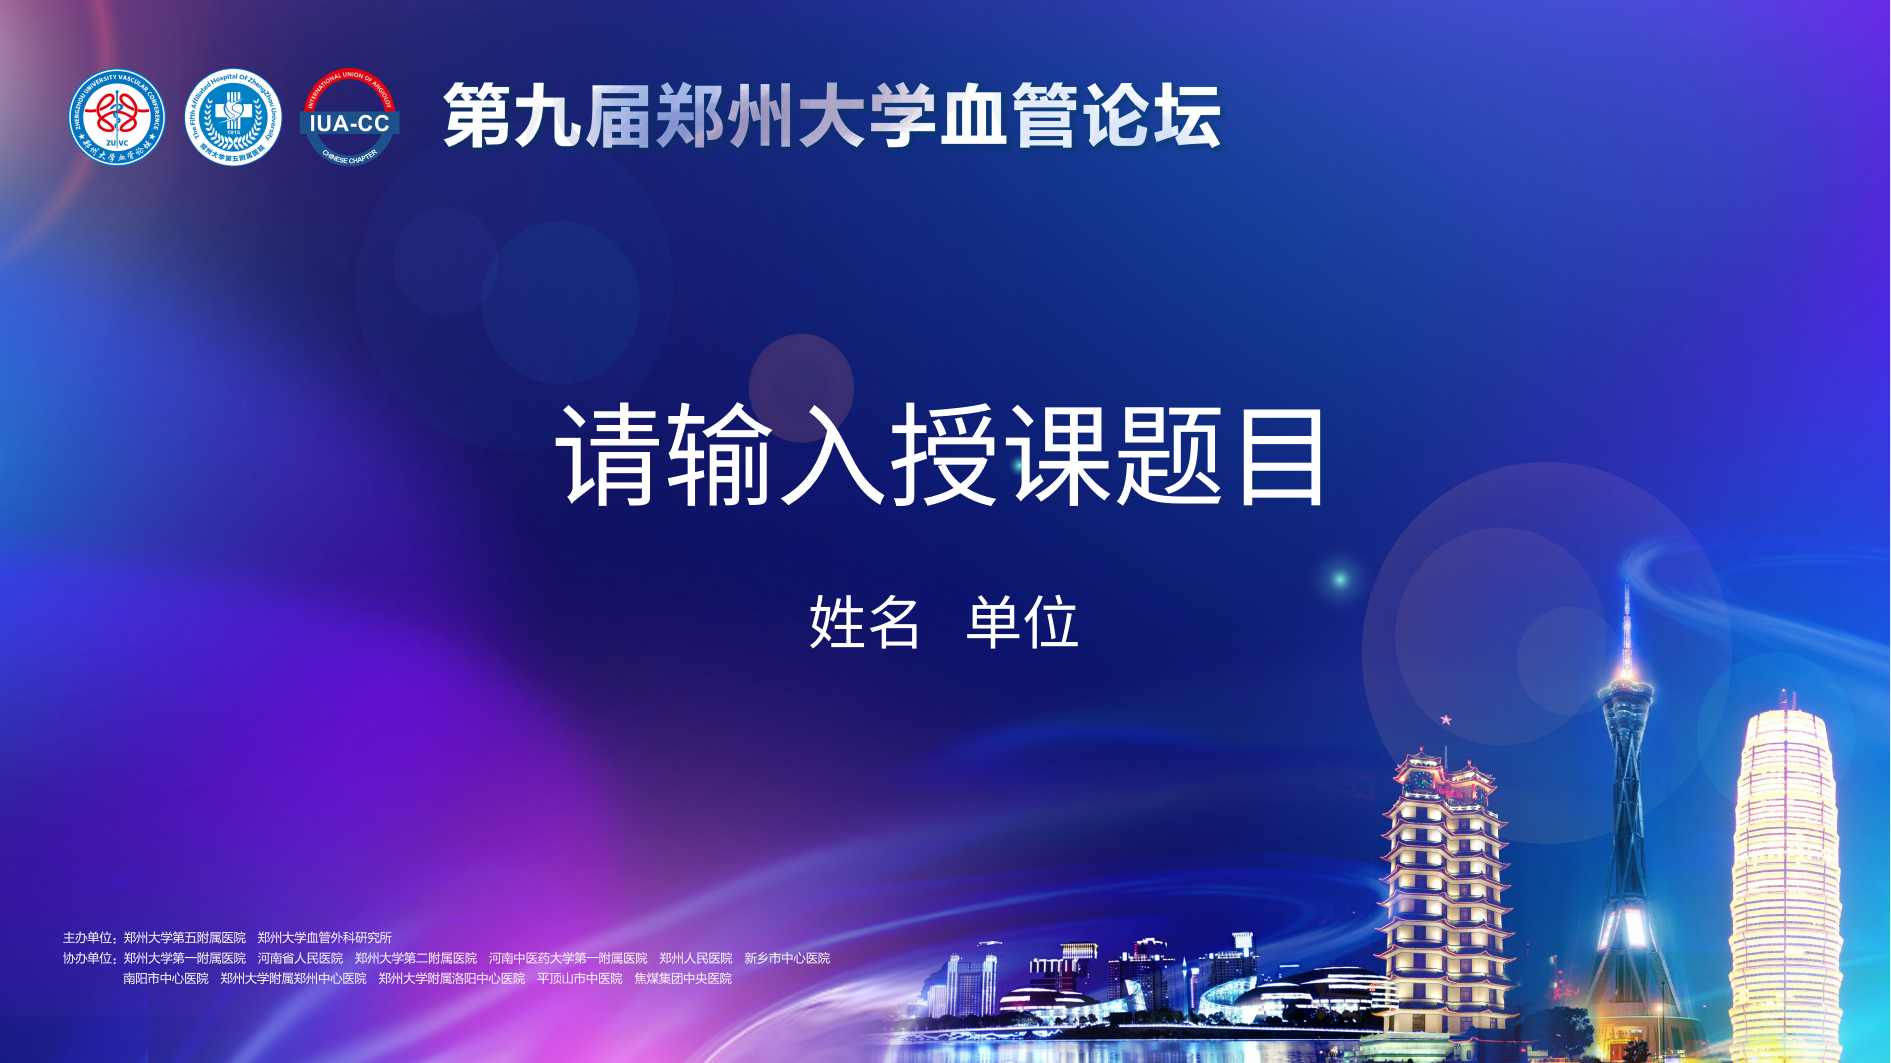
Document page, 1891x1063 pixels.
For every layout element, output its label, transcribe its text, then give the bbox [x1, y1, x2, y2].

text_box 请输入授课题目 [536, 377, 1354, 528]
text_box 姓名 单位 [794, 578, 1096, 664]
picture [0, 0, 1891, 1063]
